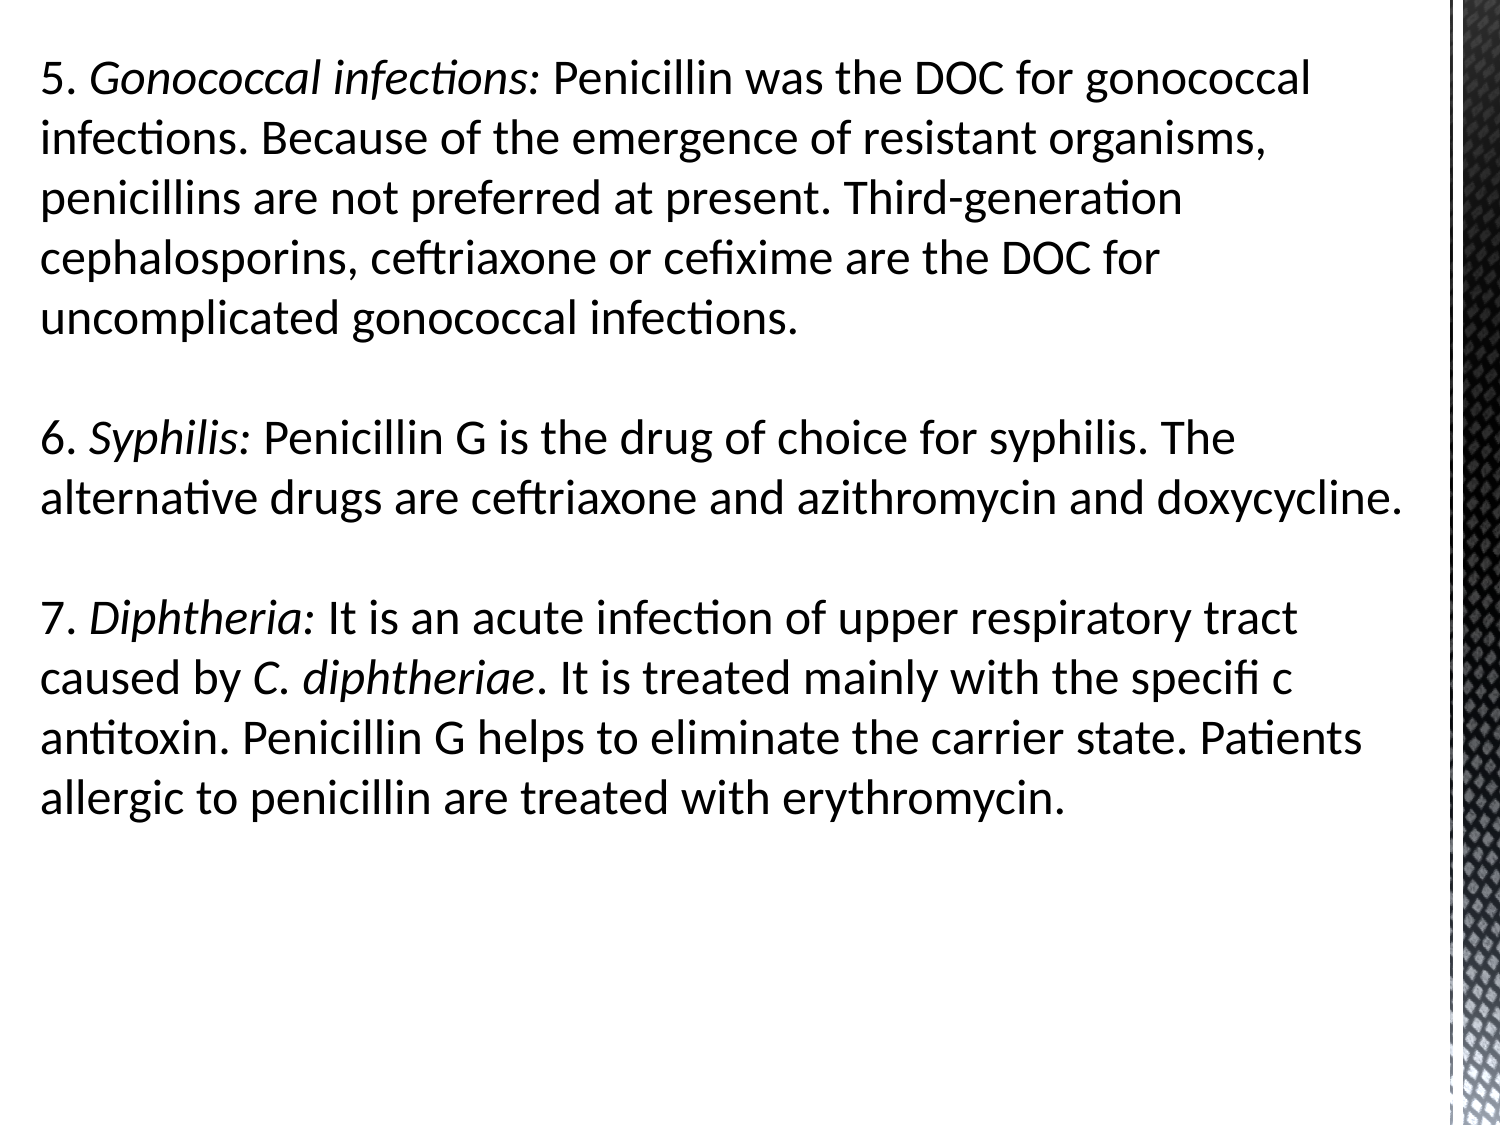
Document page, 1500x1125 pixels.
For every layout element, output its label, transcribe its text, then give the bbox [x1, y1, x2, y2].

picture [1447, 0, 1500, 1125]
text_box 5. Gonococcal infections: Penicillin was the DOC for gonococcal infections. Because of the emergence of resistant organisms, penicillins are not preferred at present. Third-generation cephalosporins, ceftriaxone or cefixime are the DOC for uncomplicated gonococcal infections. 6. Syphilis: Penicillin G is the drug of choice for syphilis. The alternative drugs are ceftriaxone and azithromycin and doxycycline. 7. Diphtheria: It is an acute infection of upper respiratory tract caused by C. diphtheriae. It is treated mainly with the specifi c antitoxin. Penicillin G helps to eliminate the carrier state. Patients allergic to penicillin are treated with erythromycin. [24, 37, 1425, 833]
